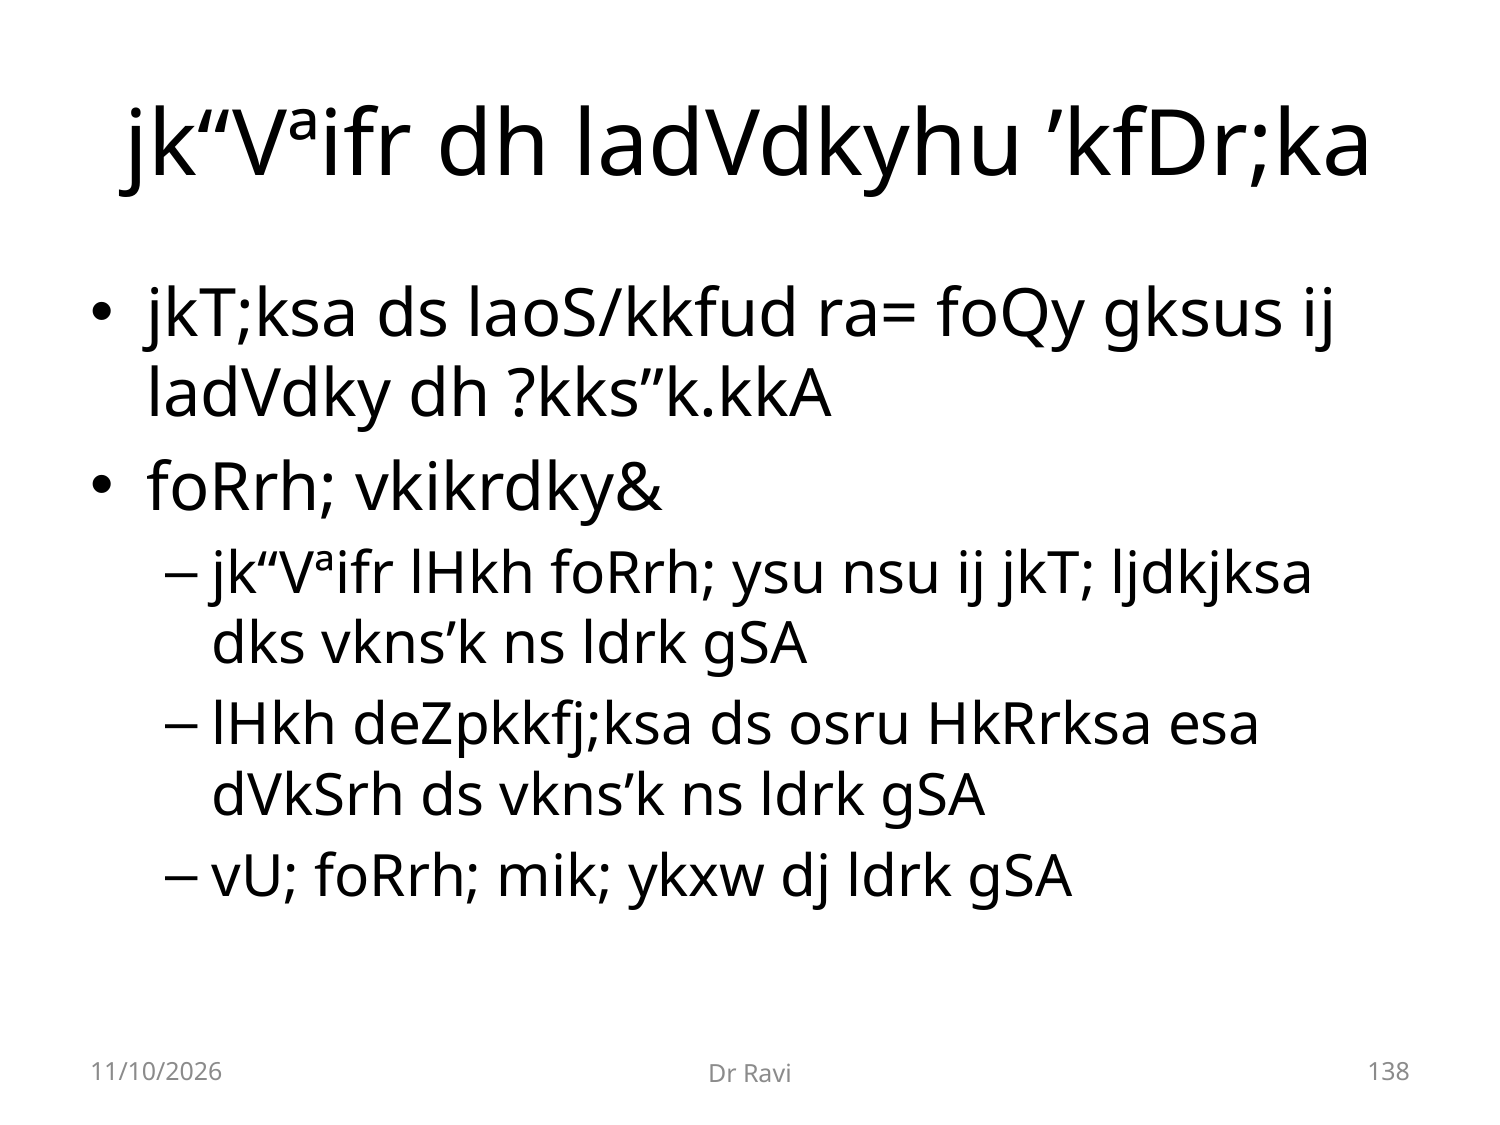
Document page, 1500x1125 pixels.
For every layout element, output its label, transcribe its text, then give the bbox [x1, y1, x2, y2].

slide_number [75, 1042, 425, 1103]
slide_number 138 [1074, 1042, 1425, 1103]
list jkT;ksa ds laoS/kkfud ra= foQy gksus ij ladVdky dh ?kks”k.kkA foRrh; vkikrdky& jk“Vªifr lHkh foRrh; ysu nsu ij jkT; ljdkjksa dks vkns’k ns ldrk gSA lHkh deZpkkfj;ksa ds osru HkRrksa esa dVkSrh ds vkns’k ns ldrk gSA vU; foRrh; mik; ykxw dj ldrk gSA [74, 262, 1426, 1006]
title jk“Vªifr dh ladVdkyhu ’kfDr;ka [74, 44, 1426, 233]
footer Dr Ravi [512, 1042, 988, 1103]
